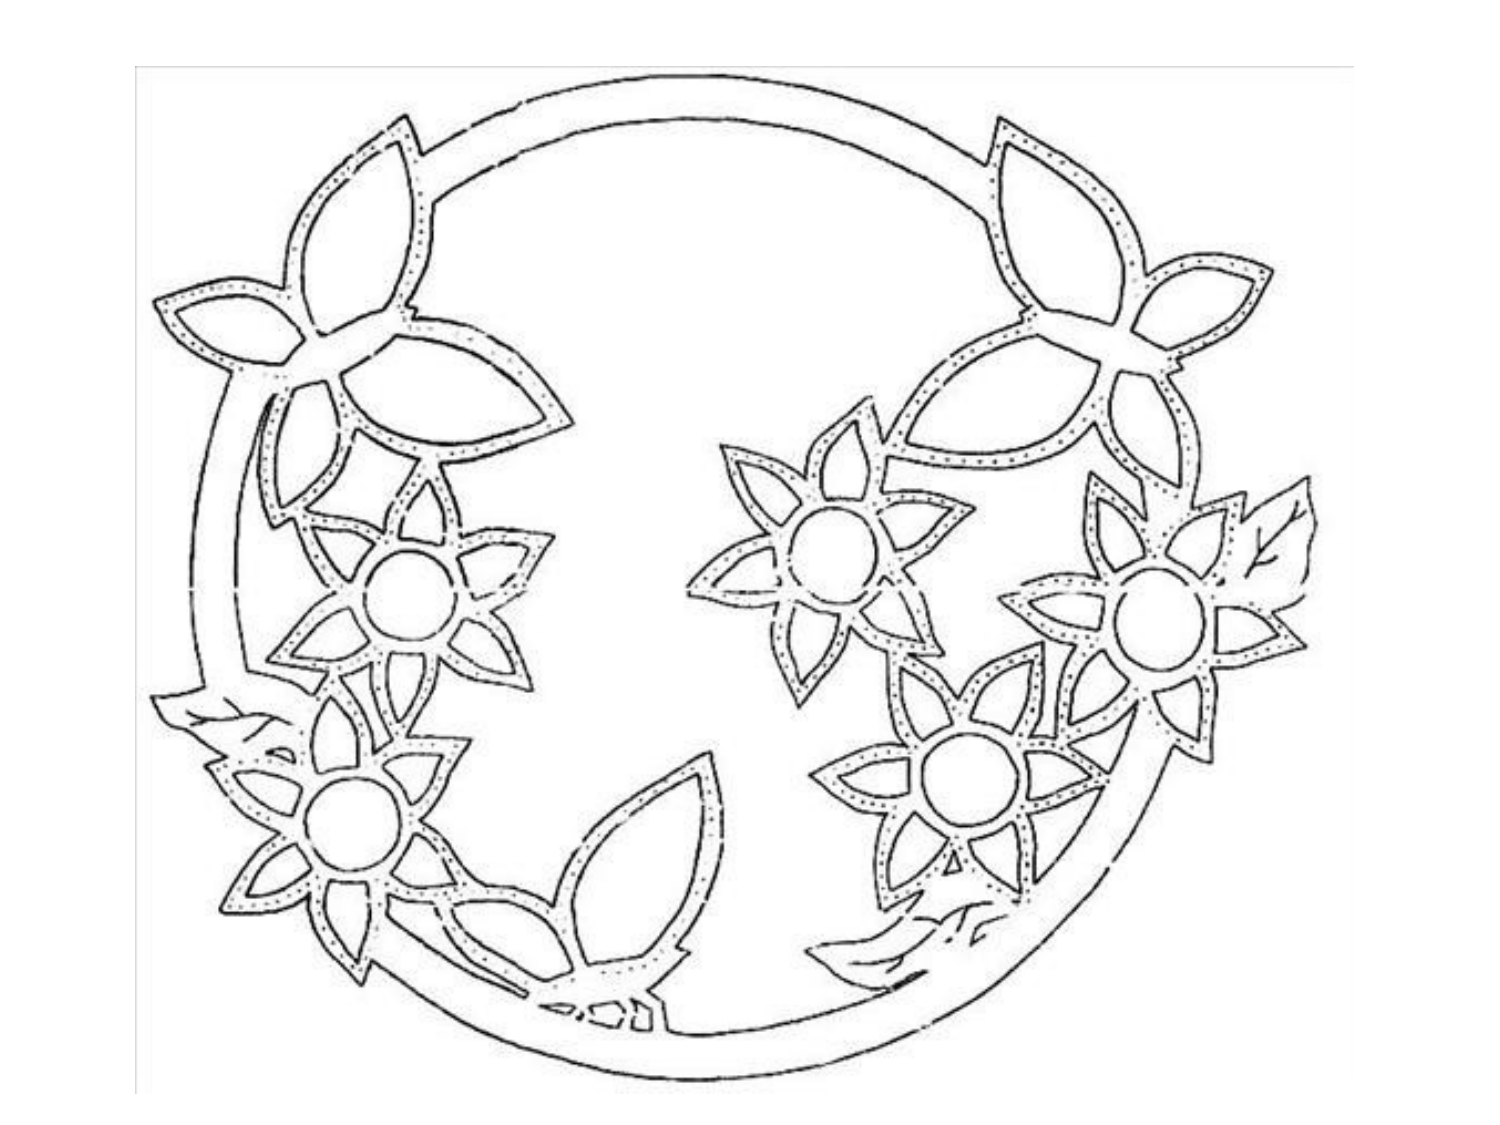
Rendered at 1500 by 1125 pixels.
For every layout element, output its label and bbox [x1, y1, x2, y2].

picture [135, 66, 1354, 1095]
